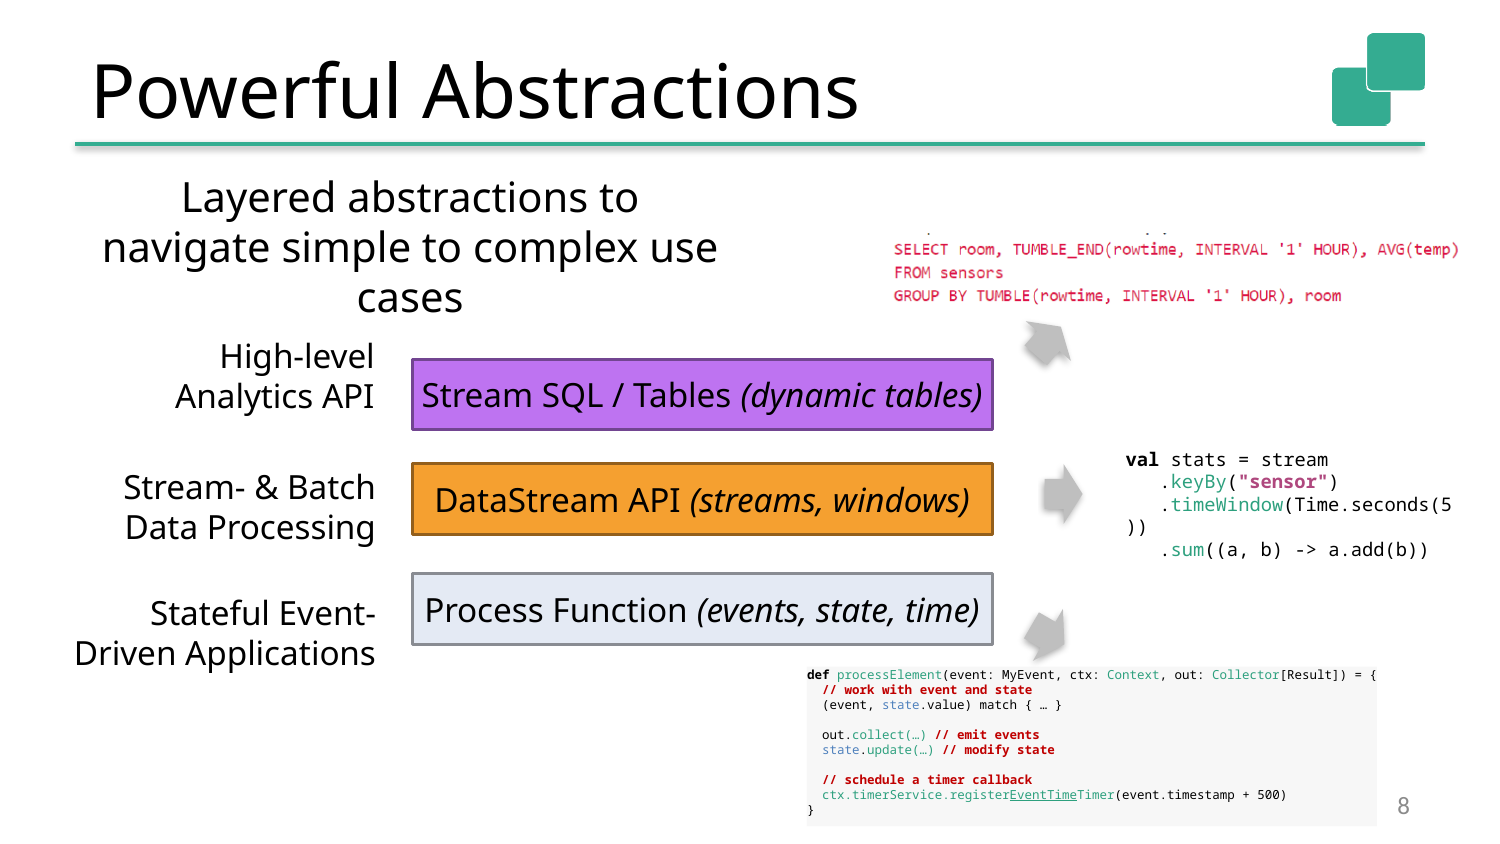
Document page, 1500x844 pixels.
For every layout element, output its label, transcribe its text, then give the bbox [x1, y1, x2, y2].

text_box High-level Analytics API [160, 329, 390, 423]
title Powerful Abstractions [75, 33, 1303, 145]
slide_number 8 [1377, 782, 1425, 827]
text_box Stream SQL / Tables (dynamic tables) [410, 357, 994, 432]
text_box Process Function (events, state, time) [410, 572, 994, 646]
text_box [1023, 608, 1066, 662]
text_box def processElement(event: MyEvent, ctx: Context, out: Collector[Result]) = { // work with event and state (event, state.value) match { … } out.collect(…) // emit events state.update(…) // modify state // schedule a timer callback ctx.timerService.registerEventTimeTimer(event.timestamp + 500) } [806, 666, 1377, 827]
text_box [1023, 320, 1072, 366]
text_box DataStream API (streams, windows) [410, 462, 994, 537]
picture [891, 233, 1463, 311]
text_box val stats = stream .keyBy("sensor") .timeWindow(Time.seconds(5)) .sum((a, b) -> a.add(b)) [1110, 440, 1473, 568]
text_box Stateful Event- Driven Applications [55, 584, 392, 680]
picture [1332, 33, 1425, 126]
text_box Layered abstractions to navigate simple to complex use cases [37, 163, 784, 329]
text_box [1043, 463, 1084, 525]
text_box Stream- & Batch Data Processing [90, 458, 392, 554]
